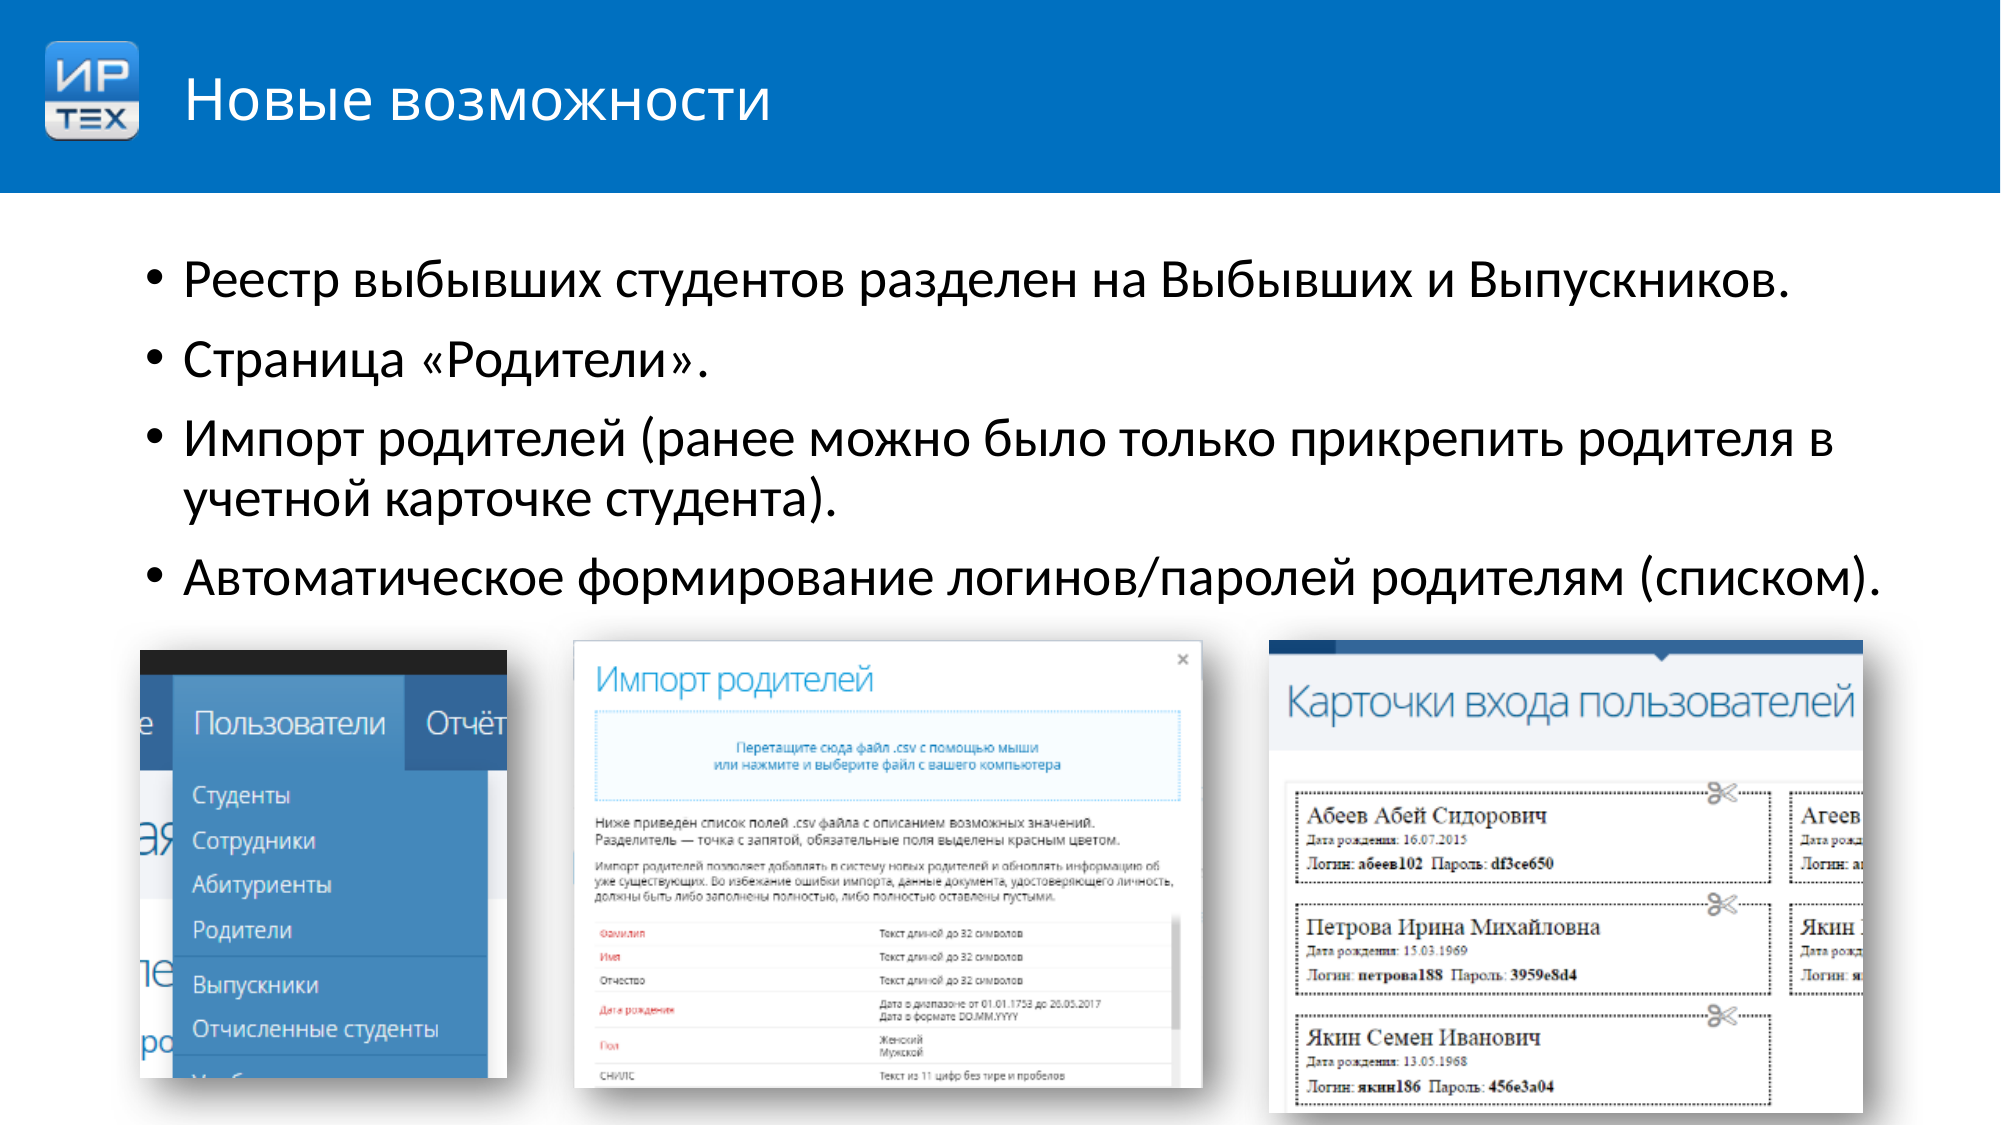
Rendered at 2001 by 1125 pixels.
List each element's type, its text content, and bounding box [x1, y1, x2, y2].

picture [140, 650, 507, 1078]
list Реестр выбывших студентов разделен на Выбывших и Выпускников. Страница «Родители». Импорт родителей (ранее можно было только прикрепить родителя в учетной карточке студента). Автоматическое формирование логинов/паролей родителям (списком). [130, 242, 1901, 621]
title Новые возможности [168, 10, 1863, 193]
picture [573, 640, 1203, 1088]
picture [0, 0, 2001, 193]
picture [1269, 640, 1863, 1113]
